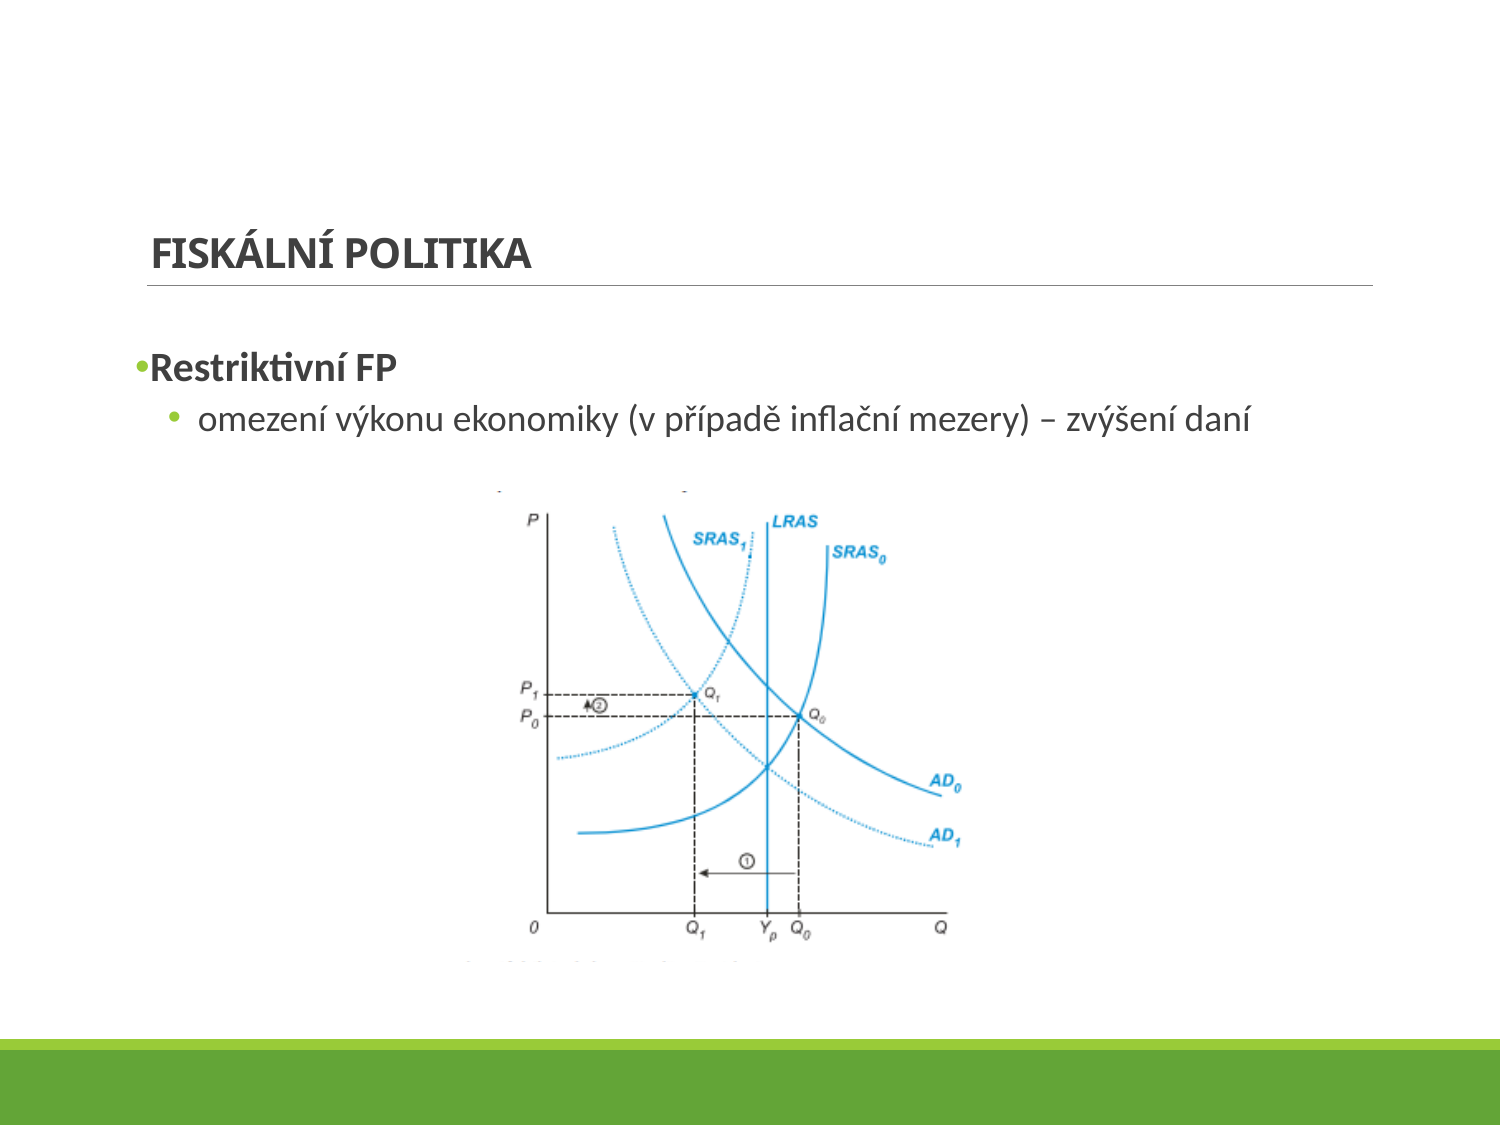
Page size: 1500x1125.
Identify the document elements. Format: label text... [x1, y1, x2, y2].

title FISKÁLNÍ POLITIKA [135, 47, 1373, 285]
list Restriktivní FP omezení výkonu ekonomiky (v případě inflační mezery) – zvýšení daní [135, 338, 1373, 999]
picture [457, 491, 1050, 963]
